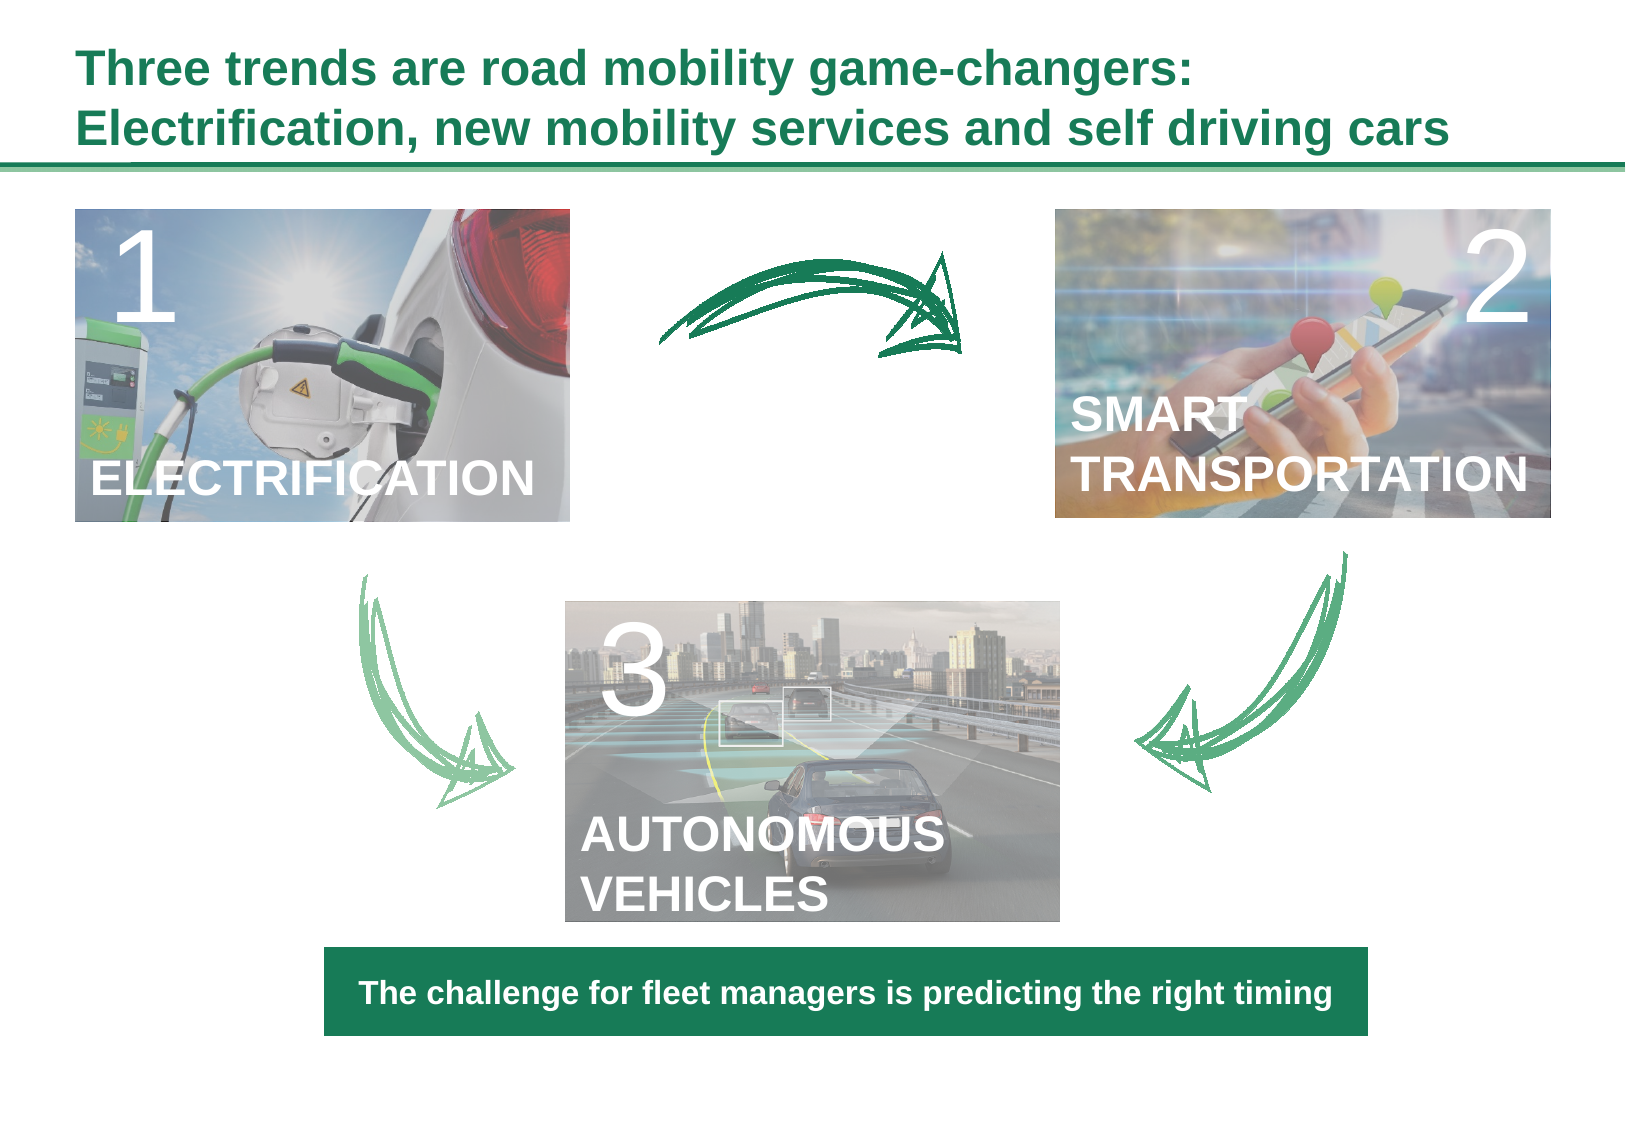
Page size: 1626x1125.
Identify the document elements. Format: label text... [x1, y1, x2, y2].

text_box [564, 601, 1061, 922]
text_box [659, 251, 962, 358]
text_box [1134, 551, 1348, 793]
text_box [74, 209, 571, 522]
text_box [359, 574, 516, 809]
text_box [1055, 209, 1551, 519]
title Three trends are road mobility game-changers: Electrification, new mobility services and self driving cars [75, 26, 1551, 163]
text_box The challenge for fleet managers is predicting the right timing [325, 947, 1368, 1035]
